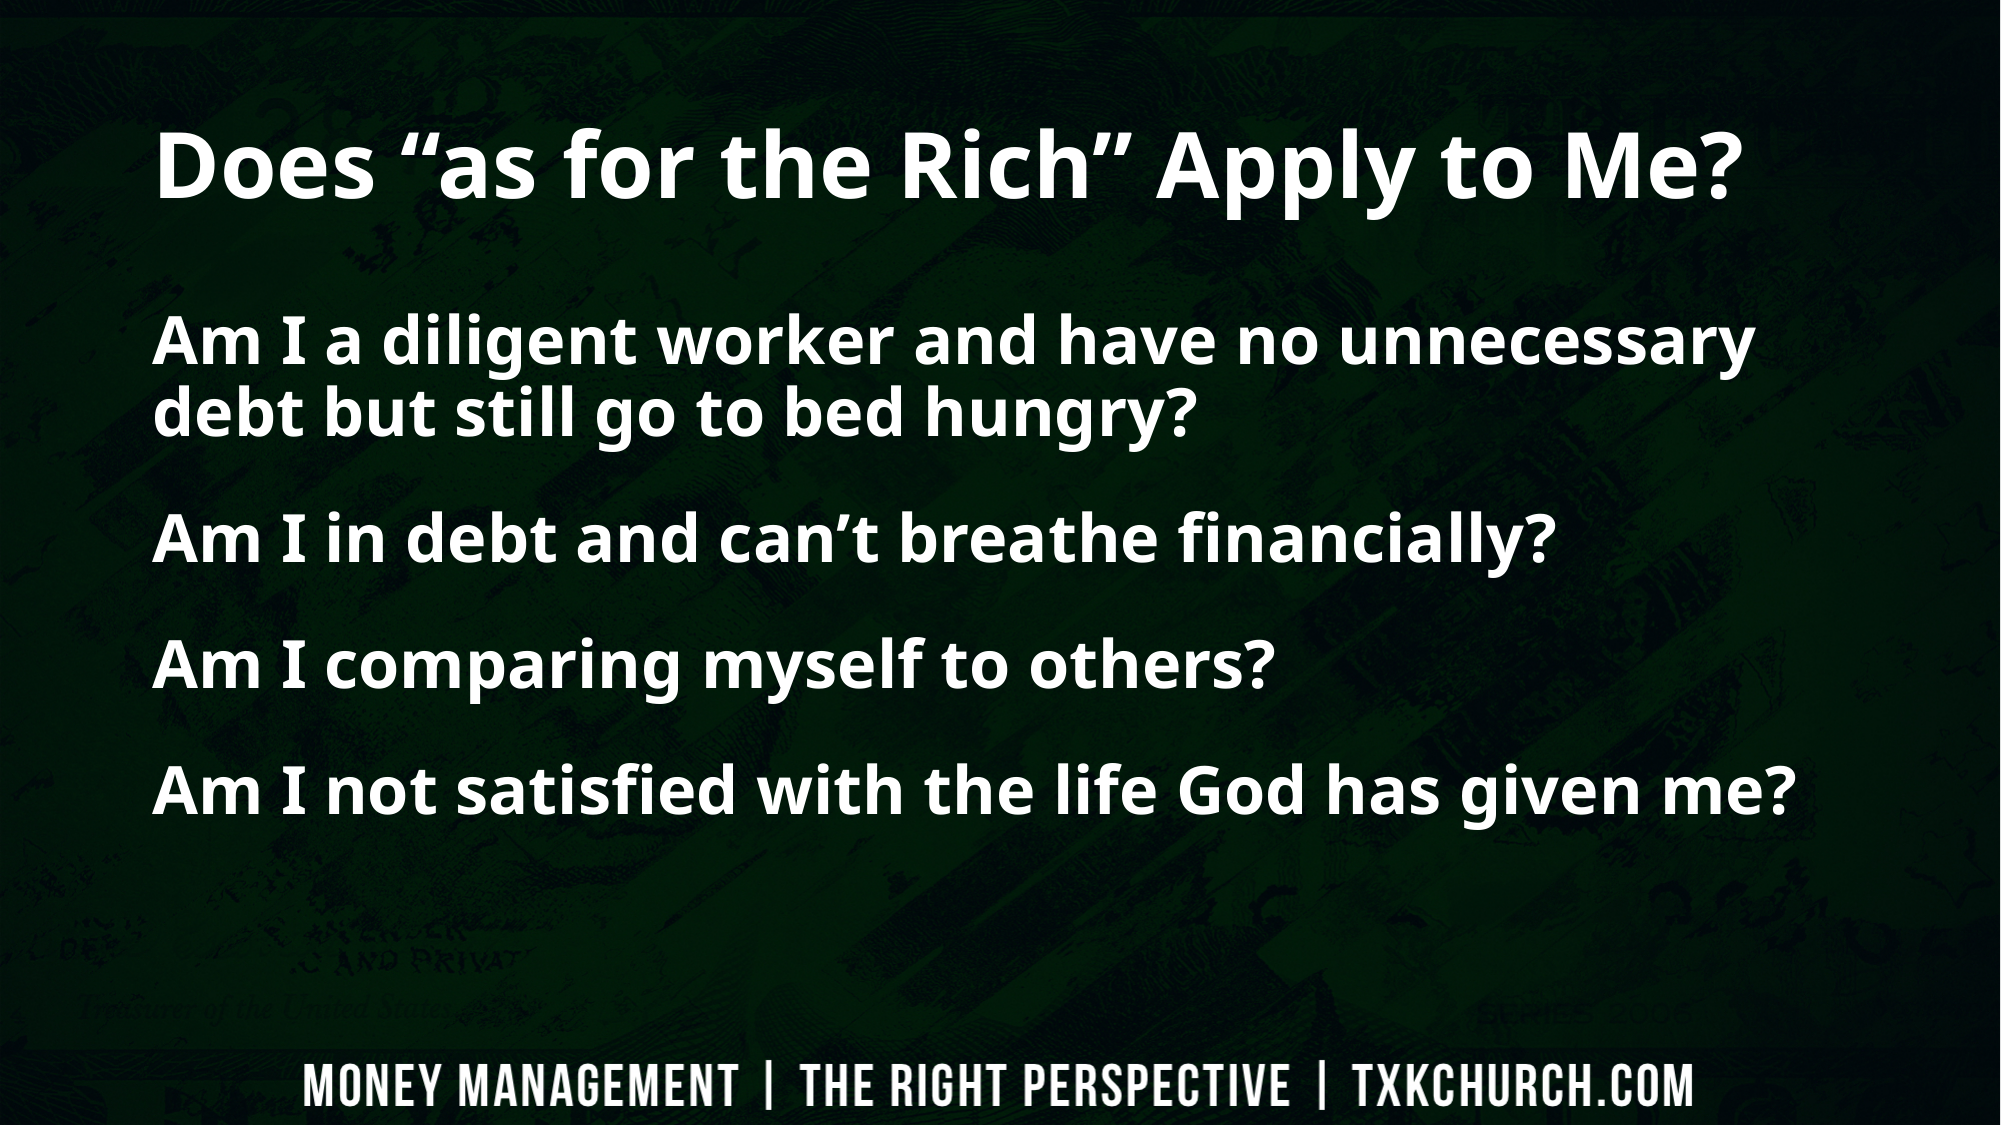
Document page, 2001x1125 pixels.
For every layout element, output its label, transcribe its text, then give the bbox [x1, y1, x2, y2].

picture [0, 0, 2001, 1125]
title Does “as for the Rich” Apply to Me? [137, 59, 1863, 278]
list Am I a diligent worker and have no unnecessary debt but still go to bed hungry? Am I in debt and can’t breathe financially? Am I comparing myself to others? Am I not satisfied with the life God has given me? [137, 299, 1863, 1014]
